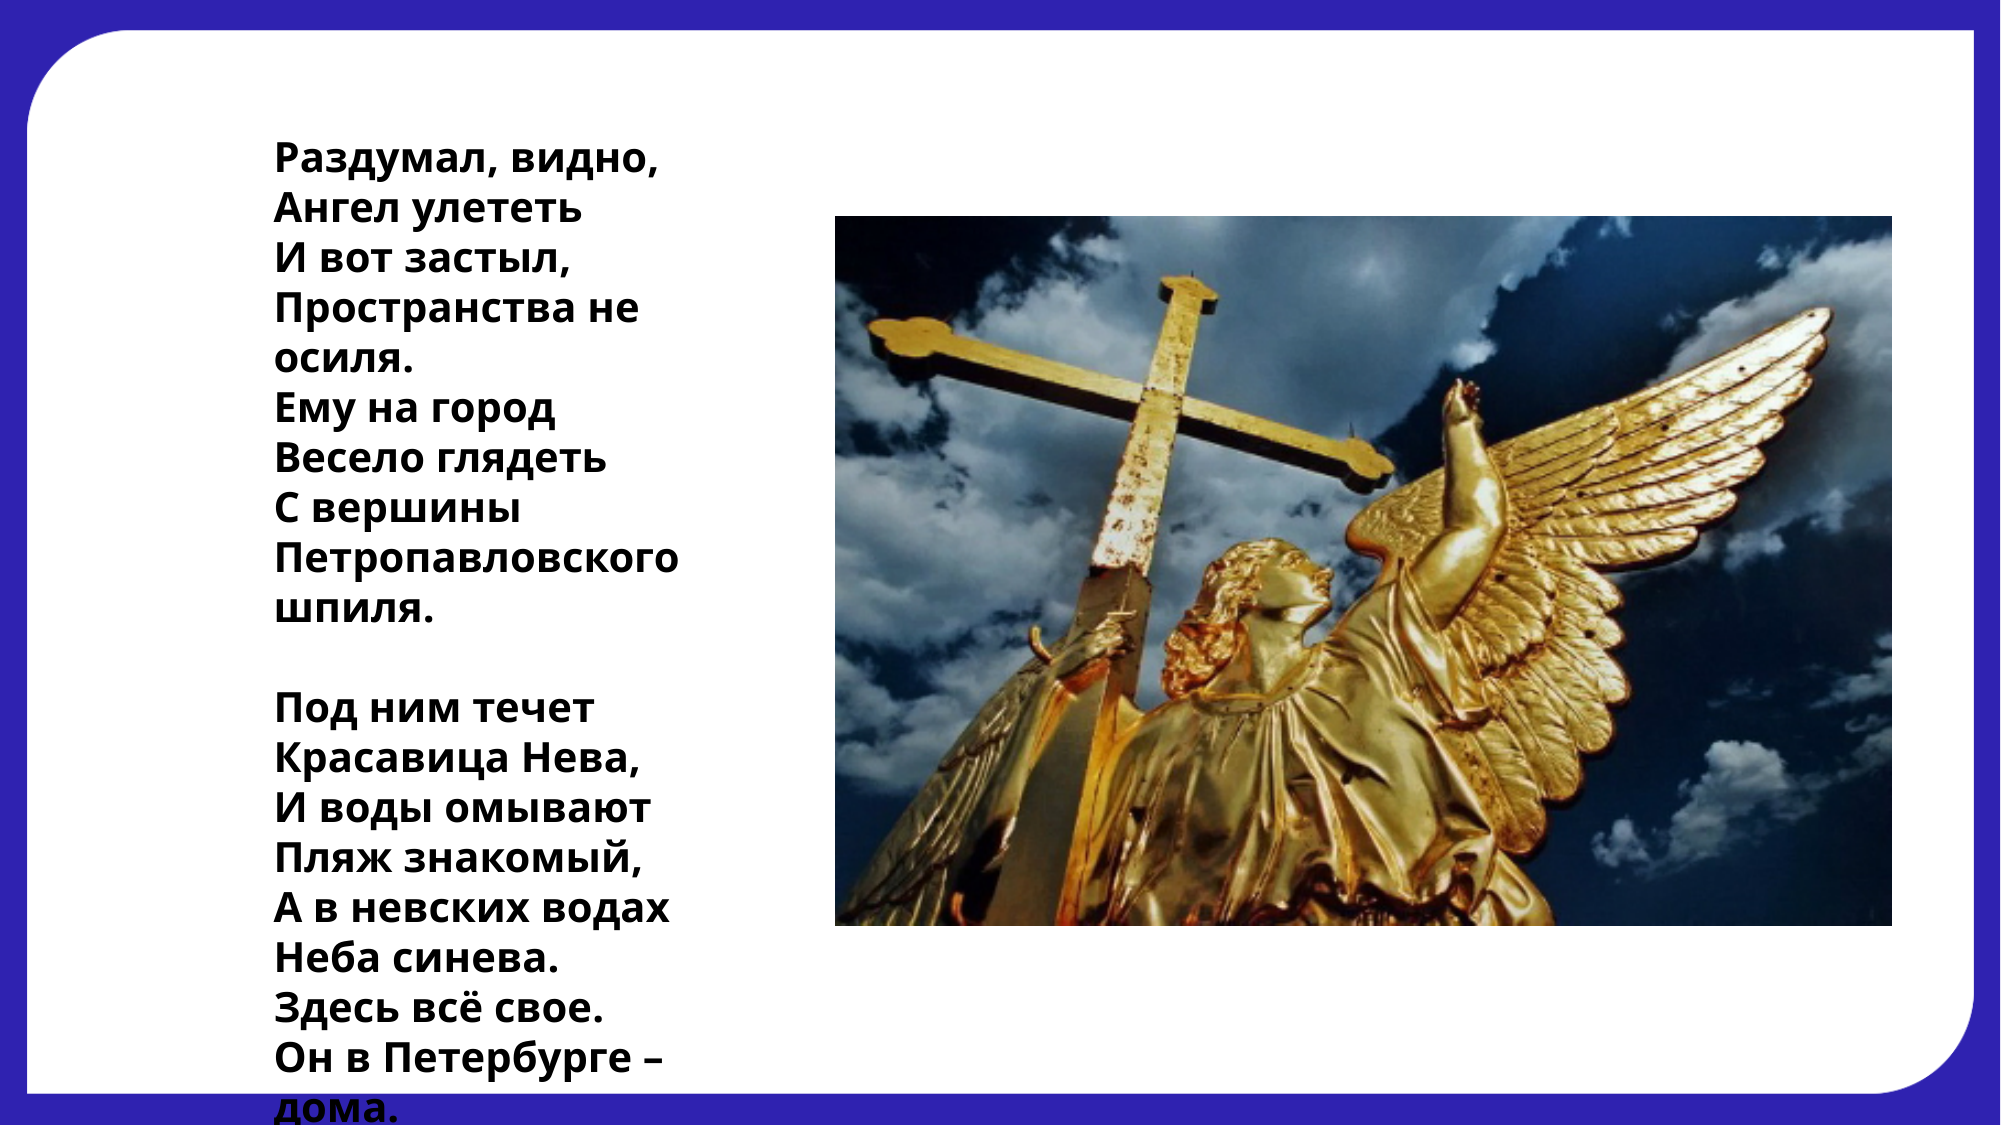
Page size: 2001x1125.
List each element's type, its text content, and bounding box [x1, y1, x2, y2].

picture [0, 0, 2001, 1125]
text_box Раздумал, видно, Ангел улететь И вот застыл, Пространства не осиля. Ему на город Весело глядеть С вершины Петропавловского шпиля. Под ним течет Красавица Нева, И воды омывают Пляж знакомый, А в невских водах Неба синева. Здесь всё свое. Он в Петербурге – дома. [258, 123, 775, 1125]
